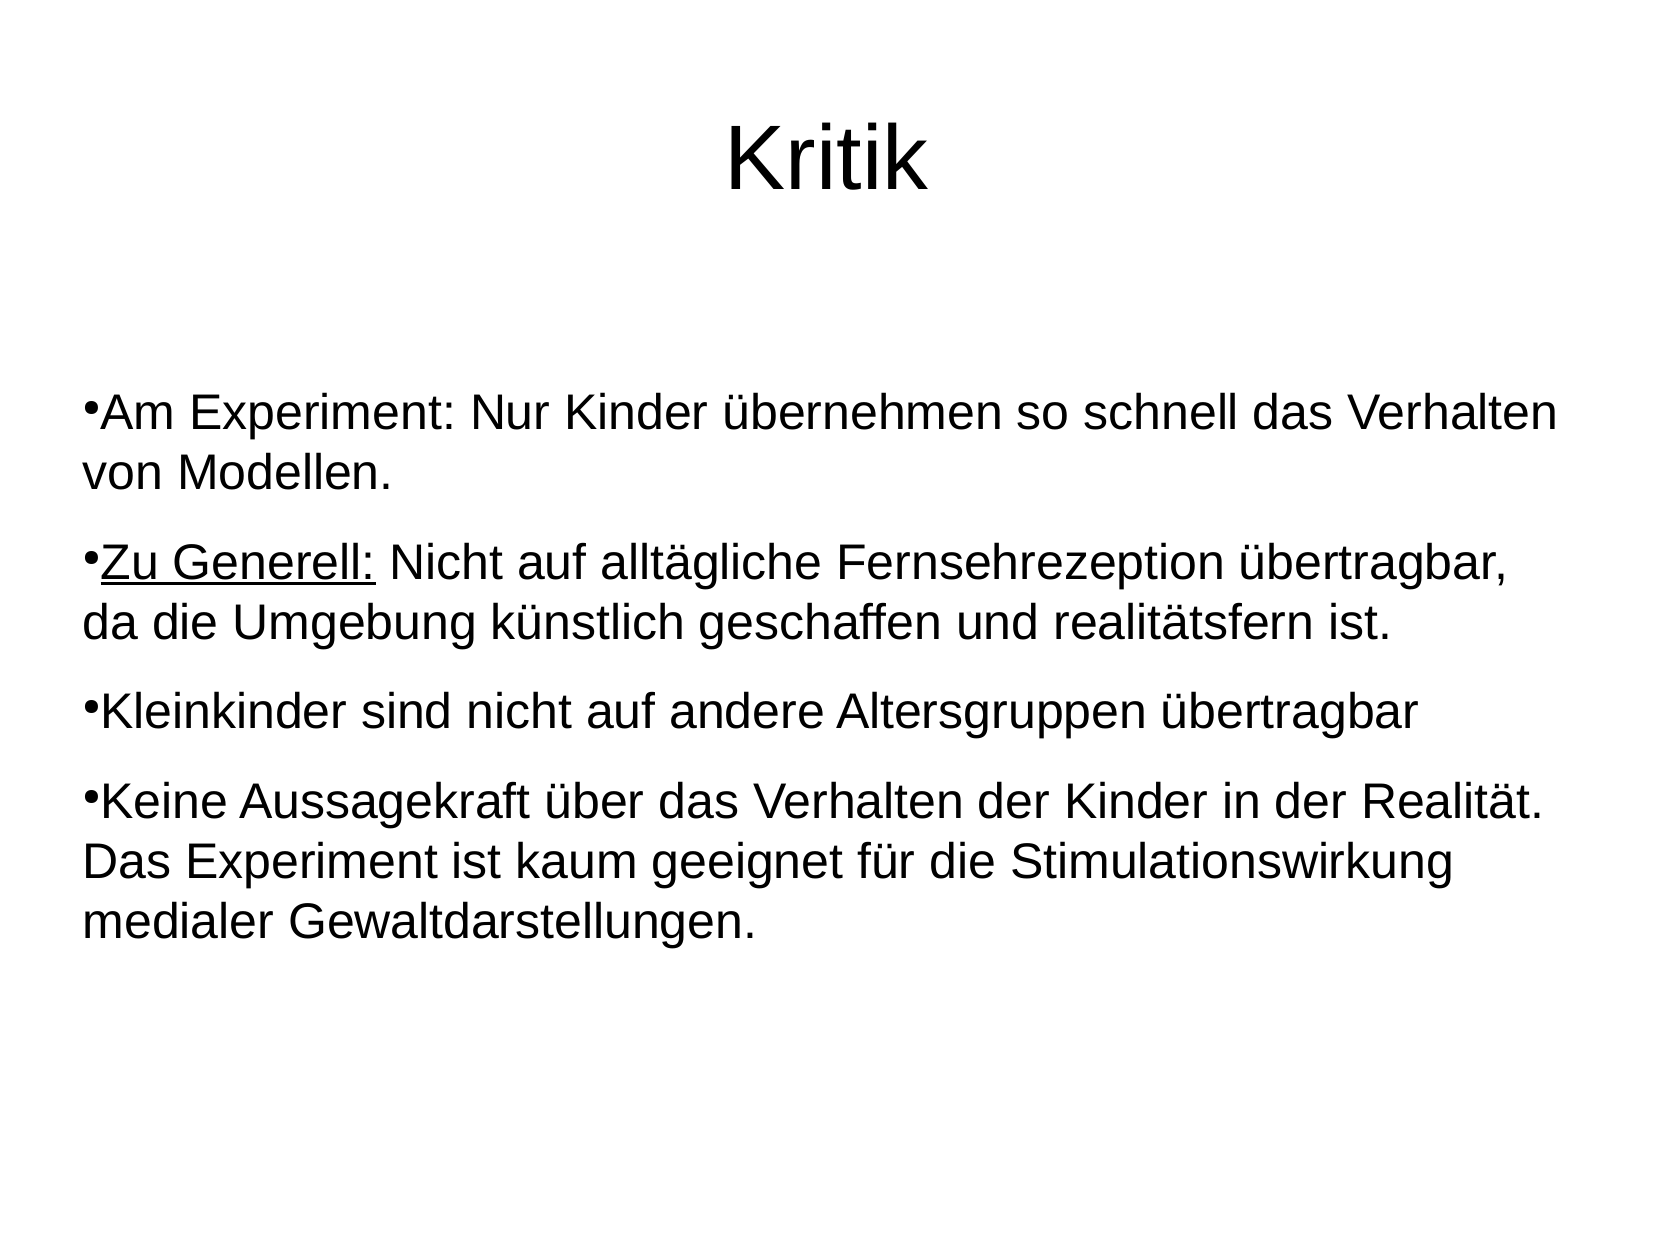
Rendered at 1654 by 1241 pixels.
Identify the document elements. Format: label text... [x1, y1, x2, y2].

list Am Experiment: Nur Kinder übernehmen so schnell das Verhalten von Modellen. Zu Generell: Nicht auf alltägliche Fernsehrezeption übertragbar, da die Umgebung künstlich geschaffen und realitätsfern ist. Kleinkinder sind nicht auf andere Altersgruppen übertragbar Keine Aussagekraft über das Verhalten der Kinder in der Realität. Das Experiment ist kaum geeignet für die Stimulationswirkung medialer Gewaltdarstellungen. [82, 290, 1571, 1109]
title Kritik [82, 49, 1571, 257]
